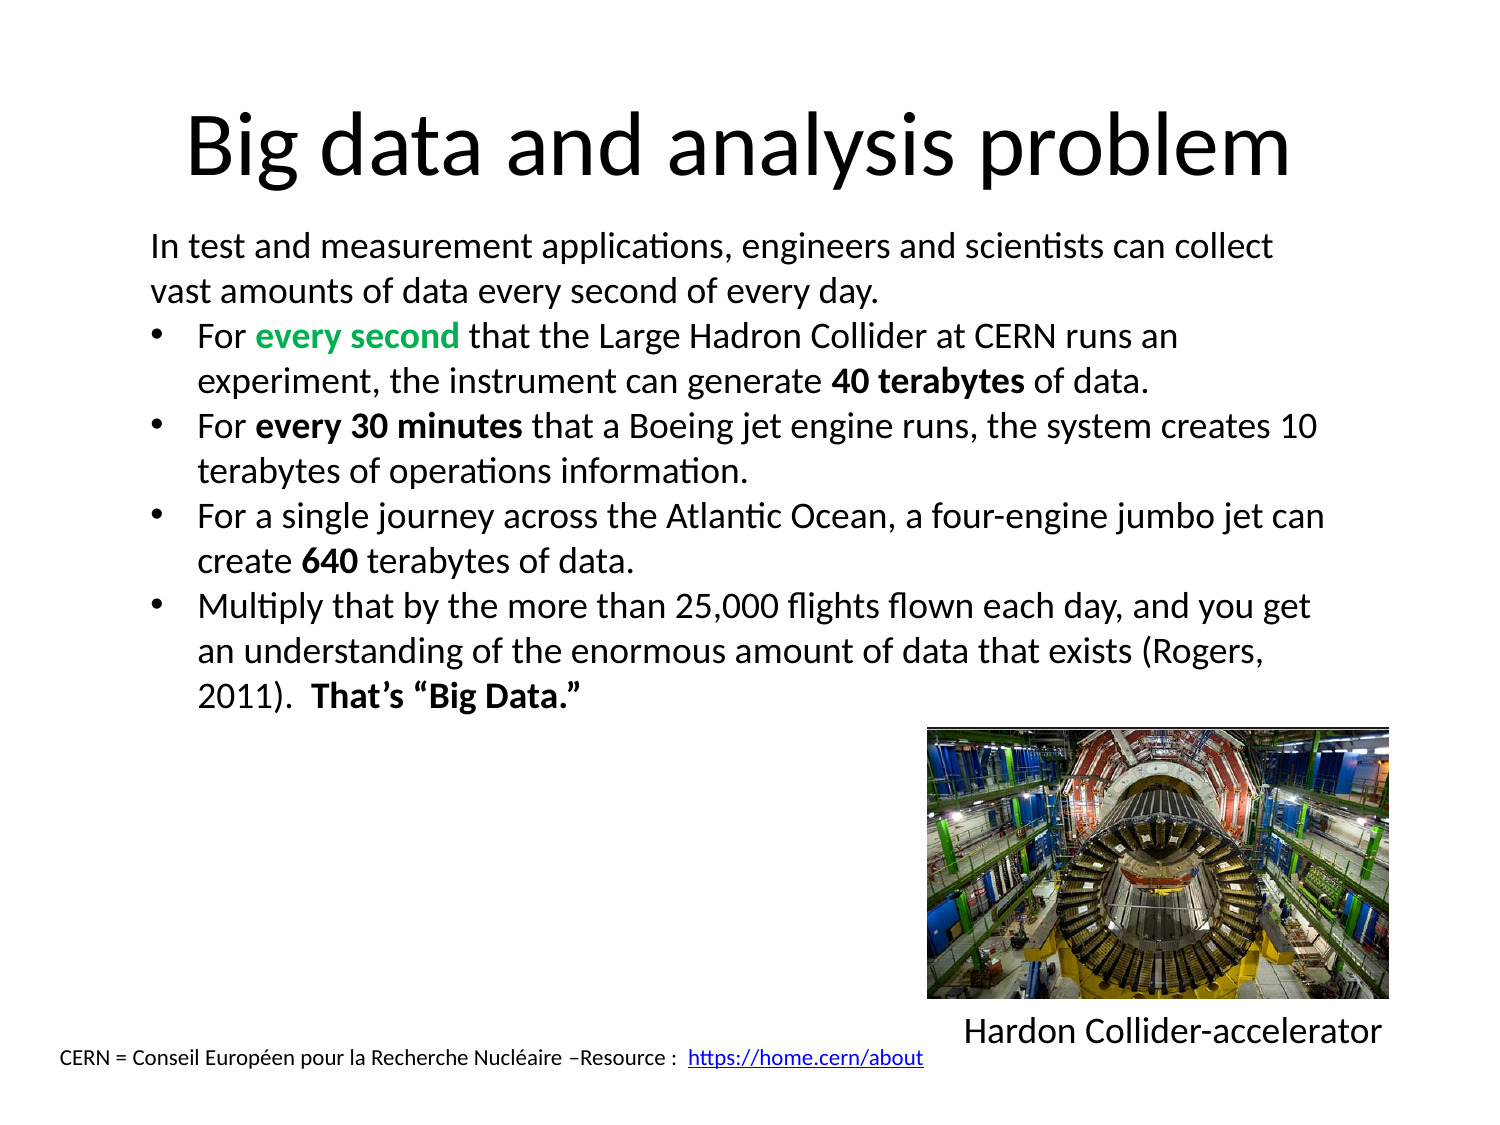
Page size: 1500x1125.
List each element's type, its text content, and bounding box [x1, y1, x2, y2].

text_box In test and measurement applications, engineers and scientists can collect vast amounts of data every second of every day. For every second that the Large Hadron Collider at CERN runs an experiment, the instrument can generate 40 terabytes of data. For every 30 minutes that a Boeing jet engine runs, the system creates 10 terabytes of operations information. For a single journey across the Atlantic Ocean, a four-engine jumbo jet can create 640 terabytes of data. Multiply that by the more than 25,000 flights flown each day, and you get an understanding of the enormous amount of data that exists (Rogers, 2011). That’s “Big Data.” [135, 214, 1353, 724]
text_box Hardon Collider-accelerator [949, 998, 1398, 1058]
title Big data and analysis problem [75, 45, 1425, 233]
picture [926, 727, 1389, 999]
text_box CERN = Conseil Européen pour la Recherche Nucléaire –Resource : https://home.cern/about [45, 1035, 939, 1125]
